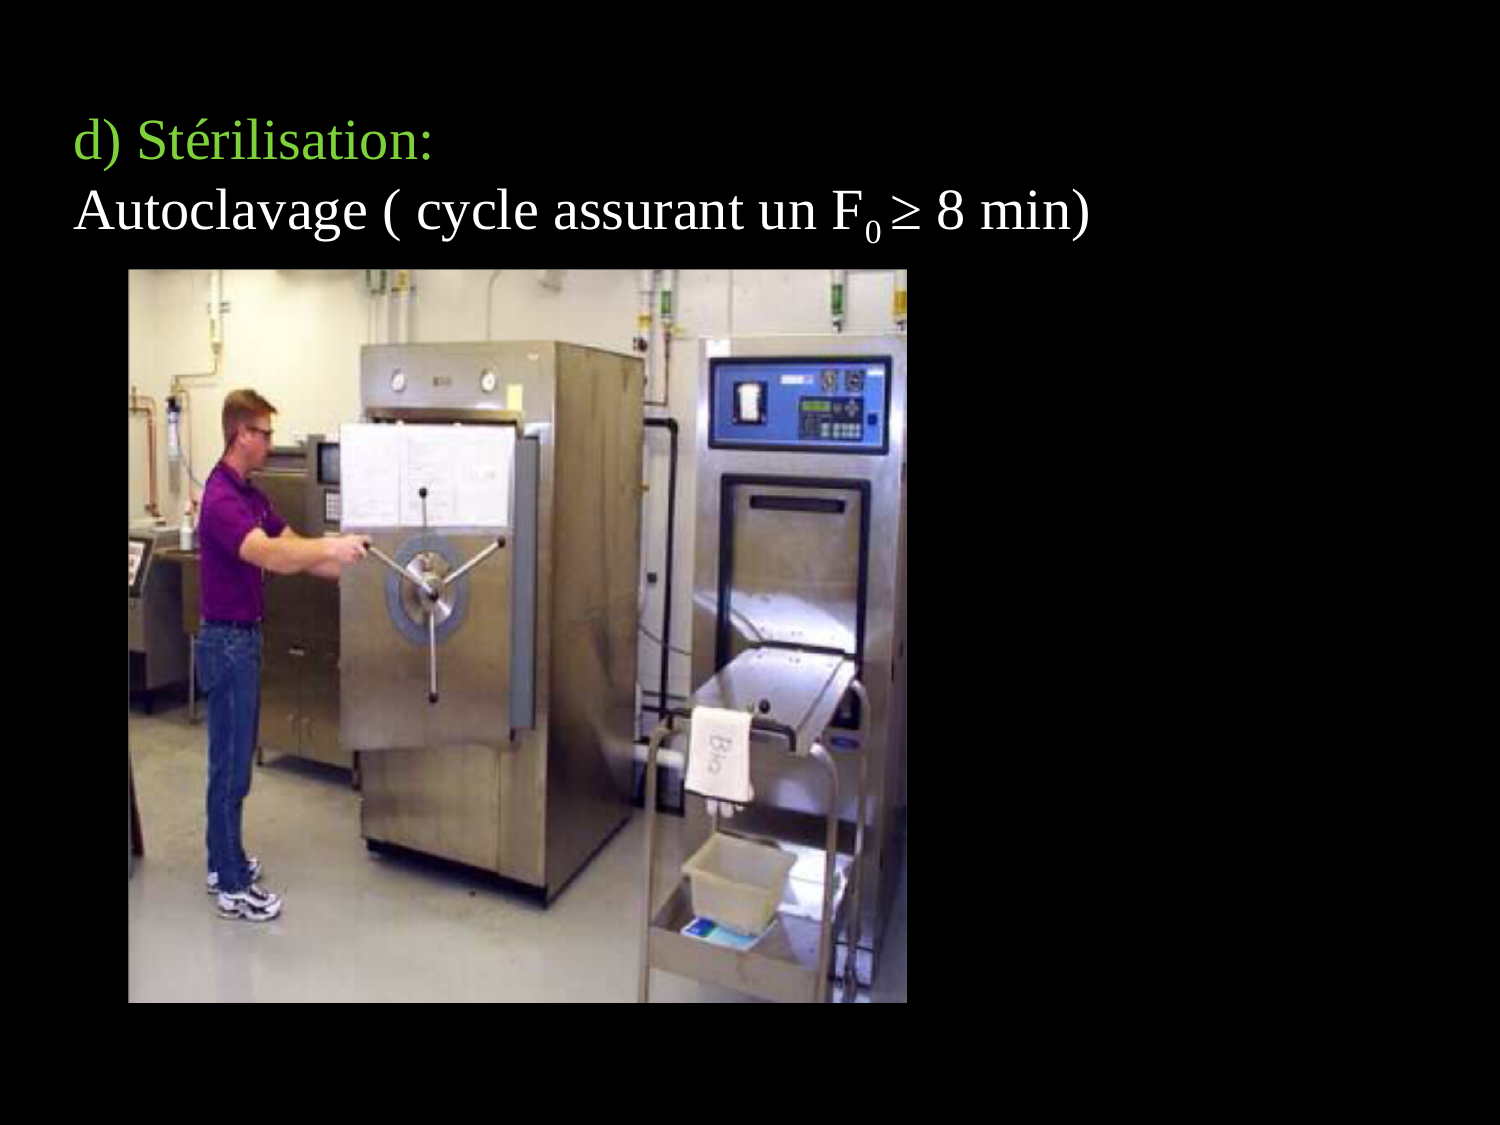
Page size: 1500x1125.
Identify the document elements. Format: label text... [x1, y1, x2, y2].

picture [150, 246, 885, 1026]
picture [893, 270, 906, 1003]
picture [130, 270, 143, 1003]
text_box d) Stérilisation: Autoclavage ( cycle assurant un F0 ≥ 8 min) [58, 93, 1336, 329]
